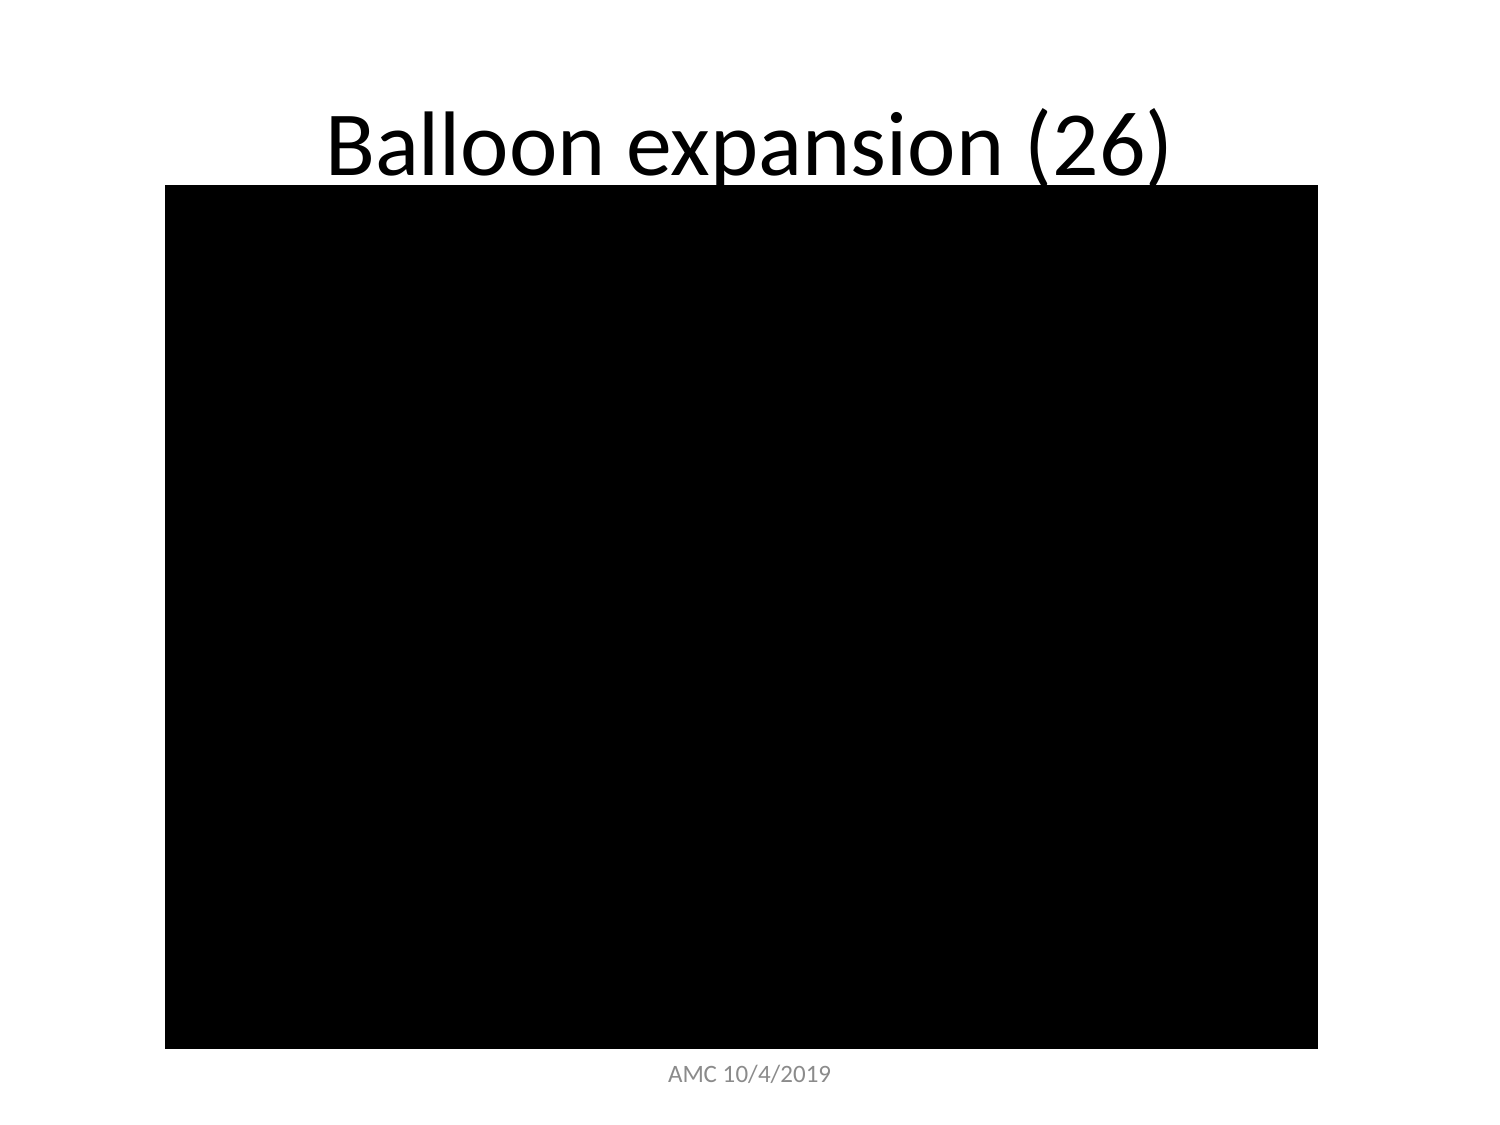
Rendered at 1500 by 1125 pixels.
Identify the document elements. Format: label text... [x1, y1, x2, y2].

footer AMC 10/4/2019 [512, 1058, 988, 1103]
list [164, 184, 1319, 1050]
title Balloon expansion (26) [75, 45, 1425, 233]
